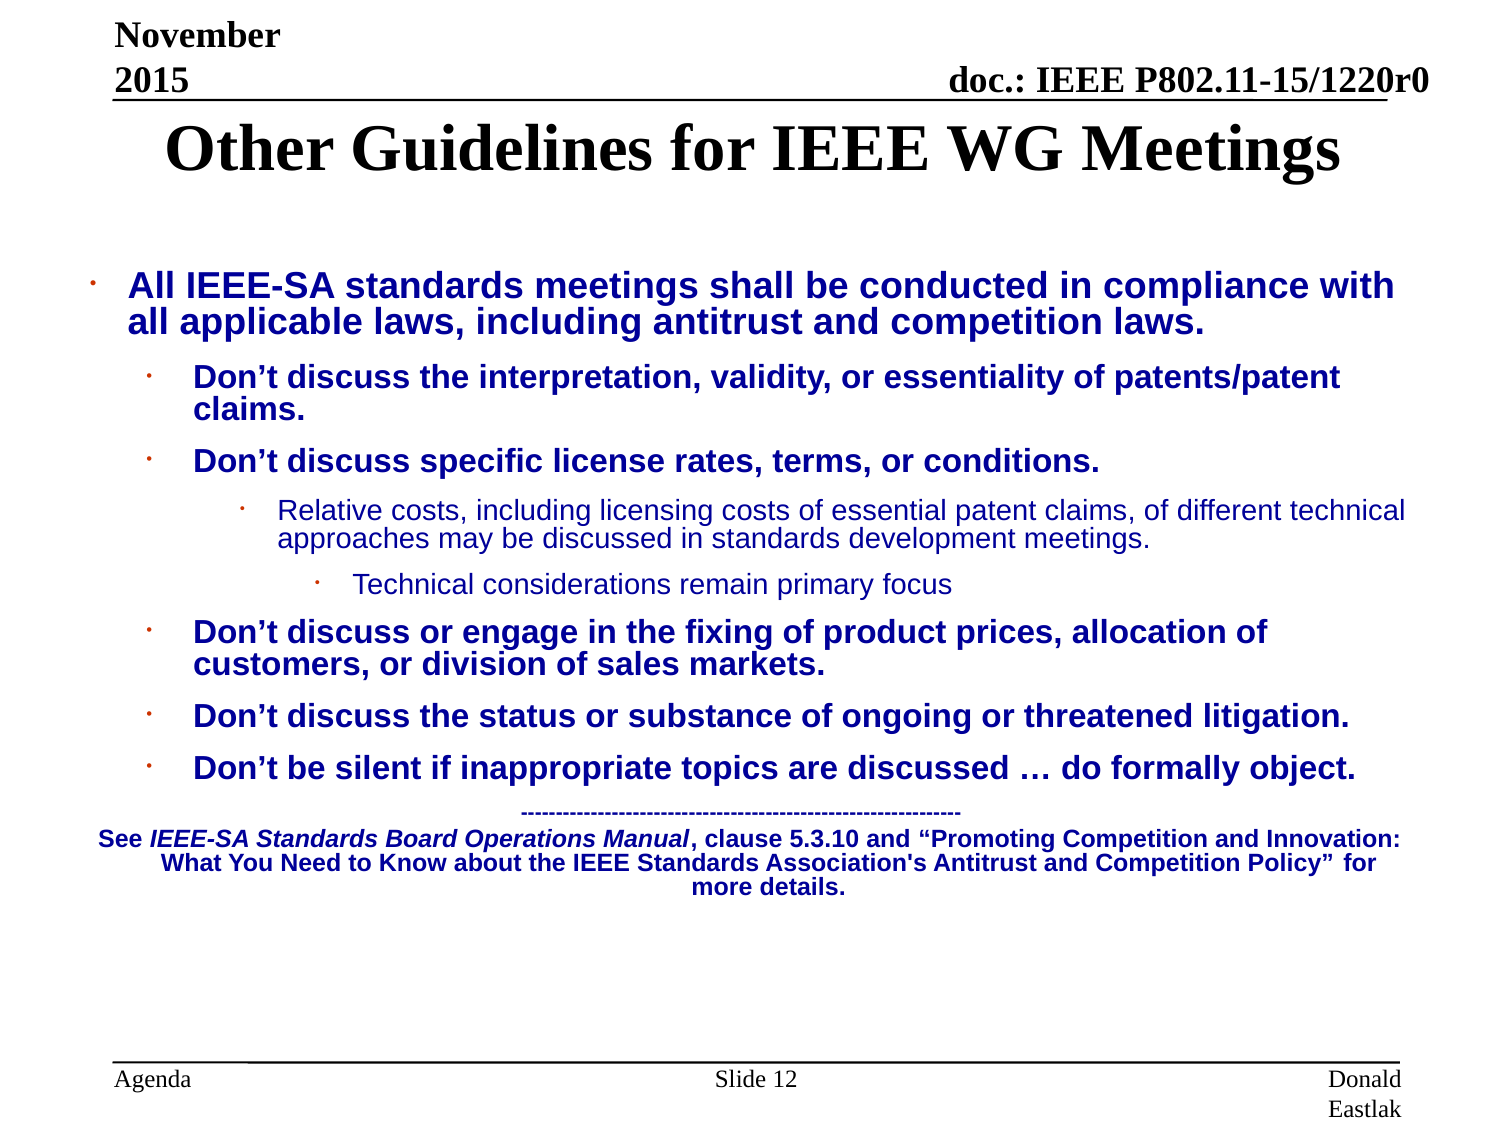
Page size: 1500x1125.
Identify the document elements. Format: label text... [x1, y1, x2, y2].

slide_number Slide 12 [712, 1062, 800, 1093]
text_box All IEEE-SA standards meetings shall be conducted in compliance with all applicable laws, including antitrust and competition laws. Don’t discuss the interpretation, validity, or essentiality of patents/patent claims. Don’t discuss specific license rates, terms, or conditions. Relative costs, including licensing costs of essential patent claims, of different technical approaches may be discussed in standards development meetings. Technical considerations remain primary focus Don’t discuss or engage in the fixing of product prices, allocation of customers, or division of sales markets. Don’t discuss the status or substance of ongoing or threatened litigation. Don’t be silent if inappropriate topics are discussed … do formally object. --------------------------------------------------------------- See IEEE-SA Standards Board Operations Manual, clause 5.3.10 and “Promoting Competition and Innovation: What You Need to Know about the IEEE Standards Association's Antitrust and Competition Policy” for more details. [74, 262, 1425, 1113]
text_box [87, 37, 1438, 163]
title Other Guidelines for IEEE WG Meetings [59, 50, 1448, 238]
footer Donald Eastlake 3rd, Huawei Technologies [1325, 1062, 1402, 1093]
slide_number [114, 54, 290, 100]
